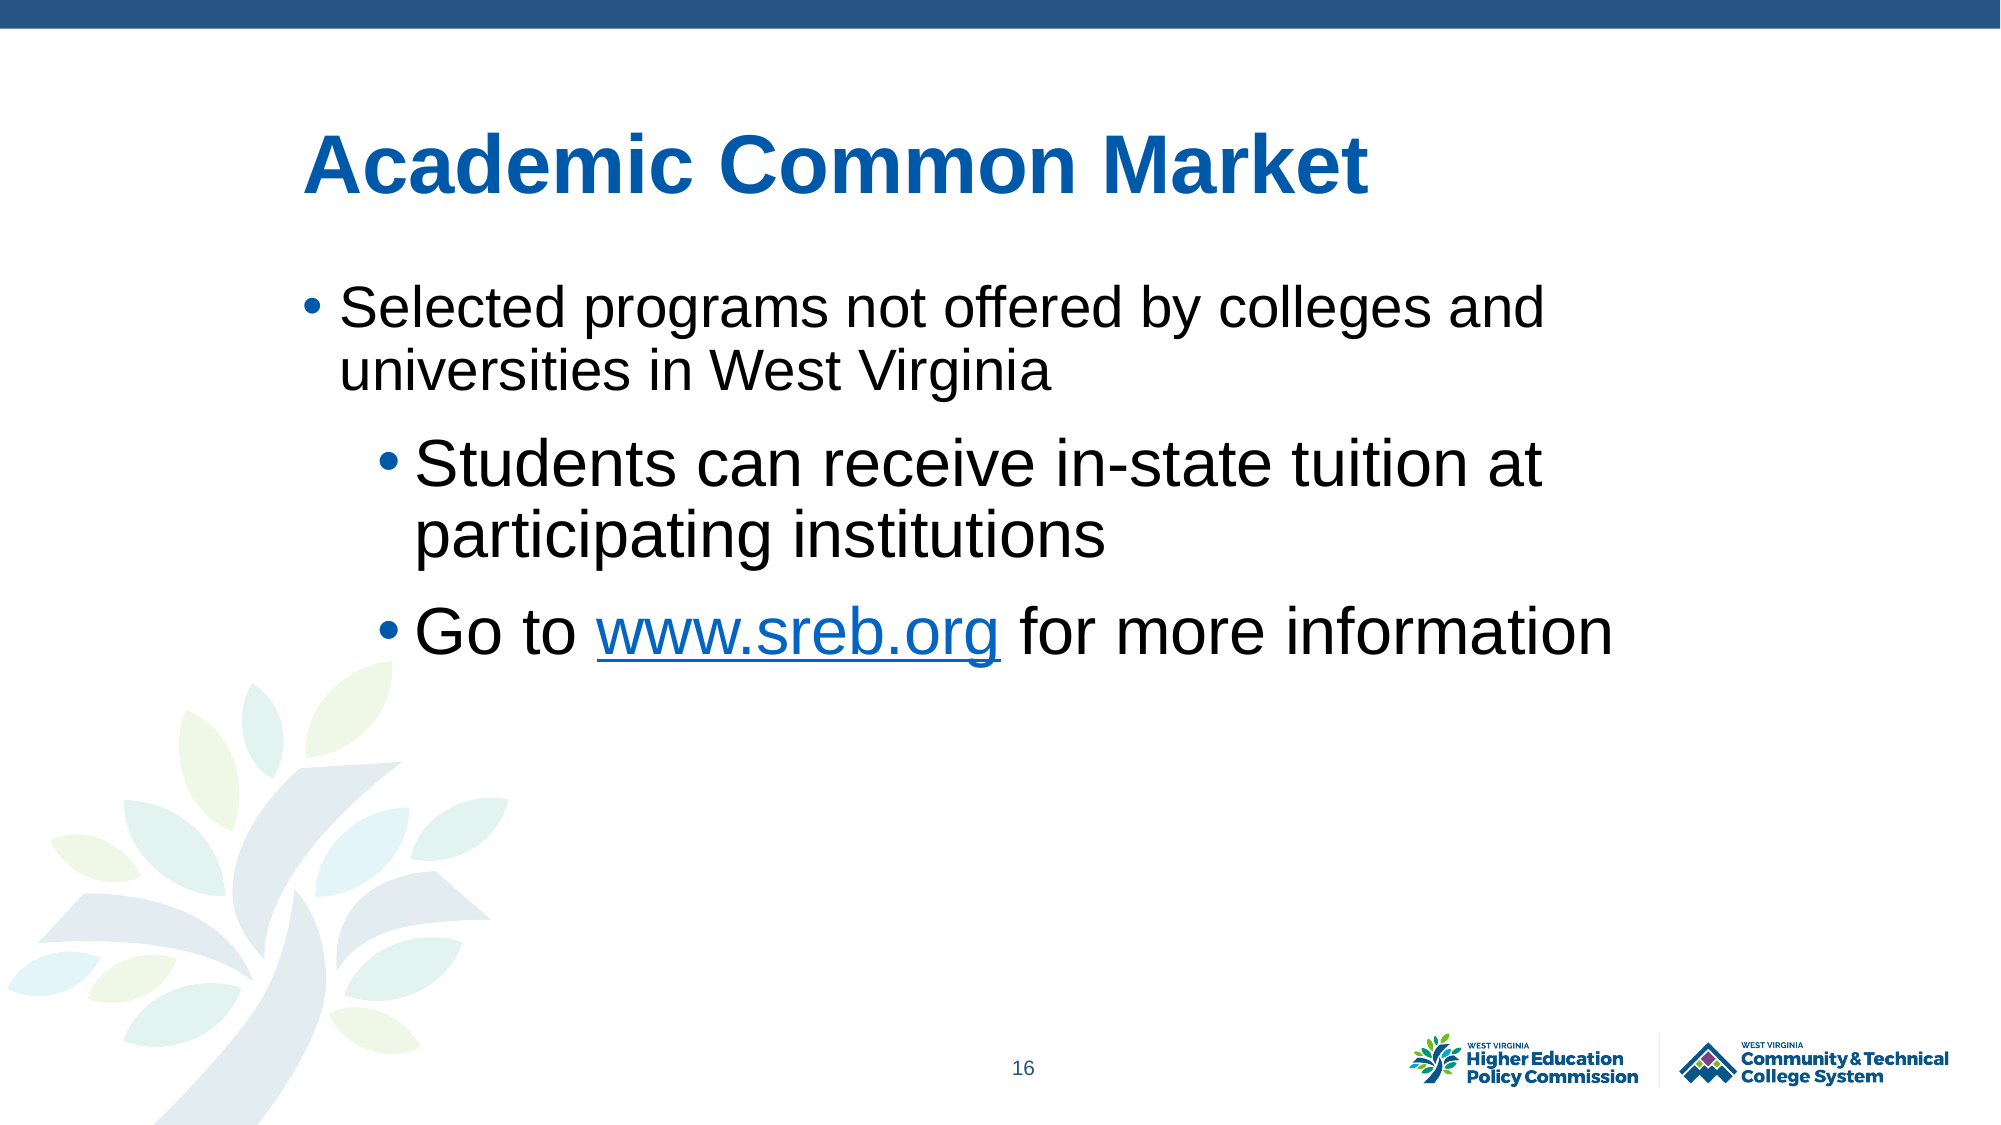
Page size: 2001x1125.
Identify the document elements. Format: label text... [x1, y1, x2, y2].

title Academic Common Market [287, 37, 1813, 219]
list Selected programs not offered by colleges and universities in West Virginia Students can receive in-state tuition at participating institutions Go to www.sreb.org for more information [287, 200, 1681, 1050]
picture [1402, 1023, 1956, 1099]
